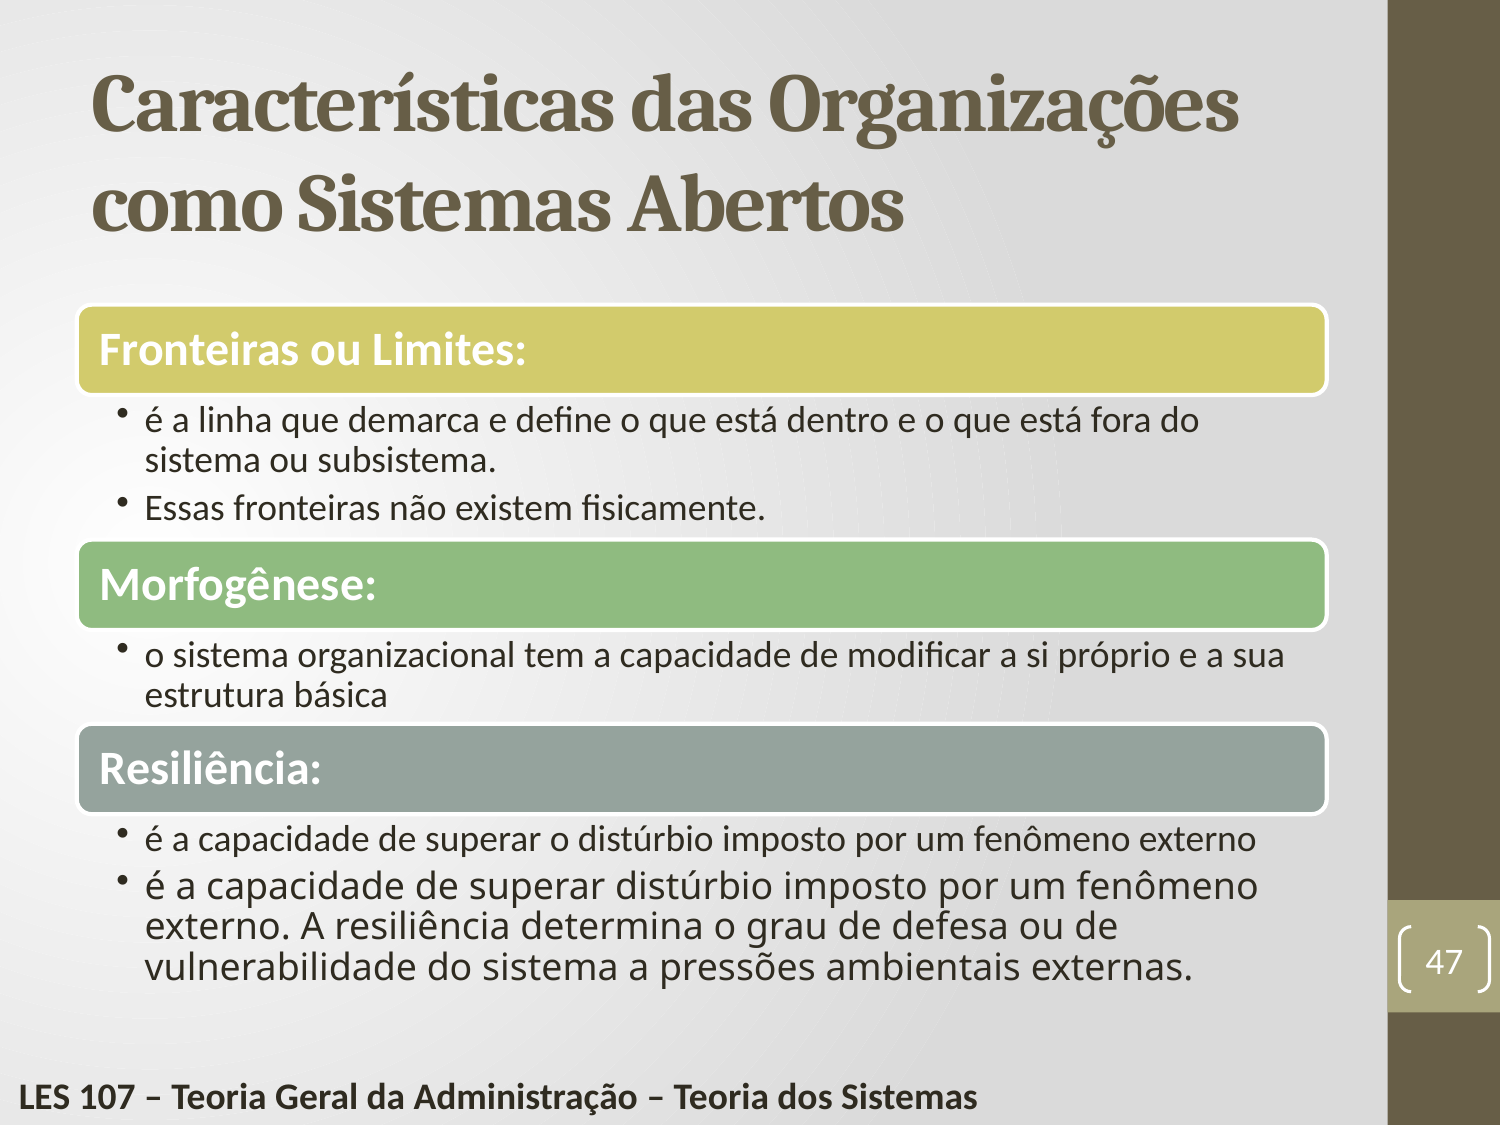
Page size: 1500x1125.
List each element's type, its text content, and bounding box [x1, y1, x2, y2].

slide_number 47 [1397, 925, 1492, 994]
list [76, 278, 1328, 1067]
title Características das Organizações como Sistemas Abertos [76, 54, 1327, 243]
